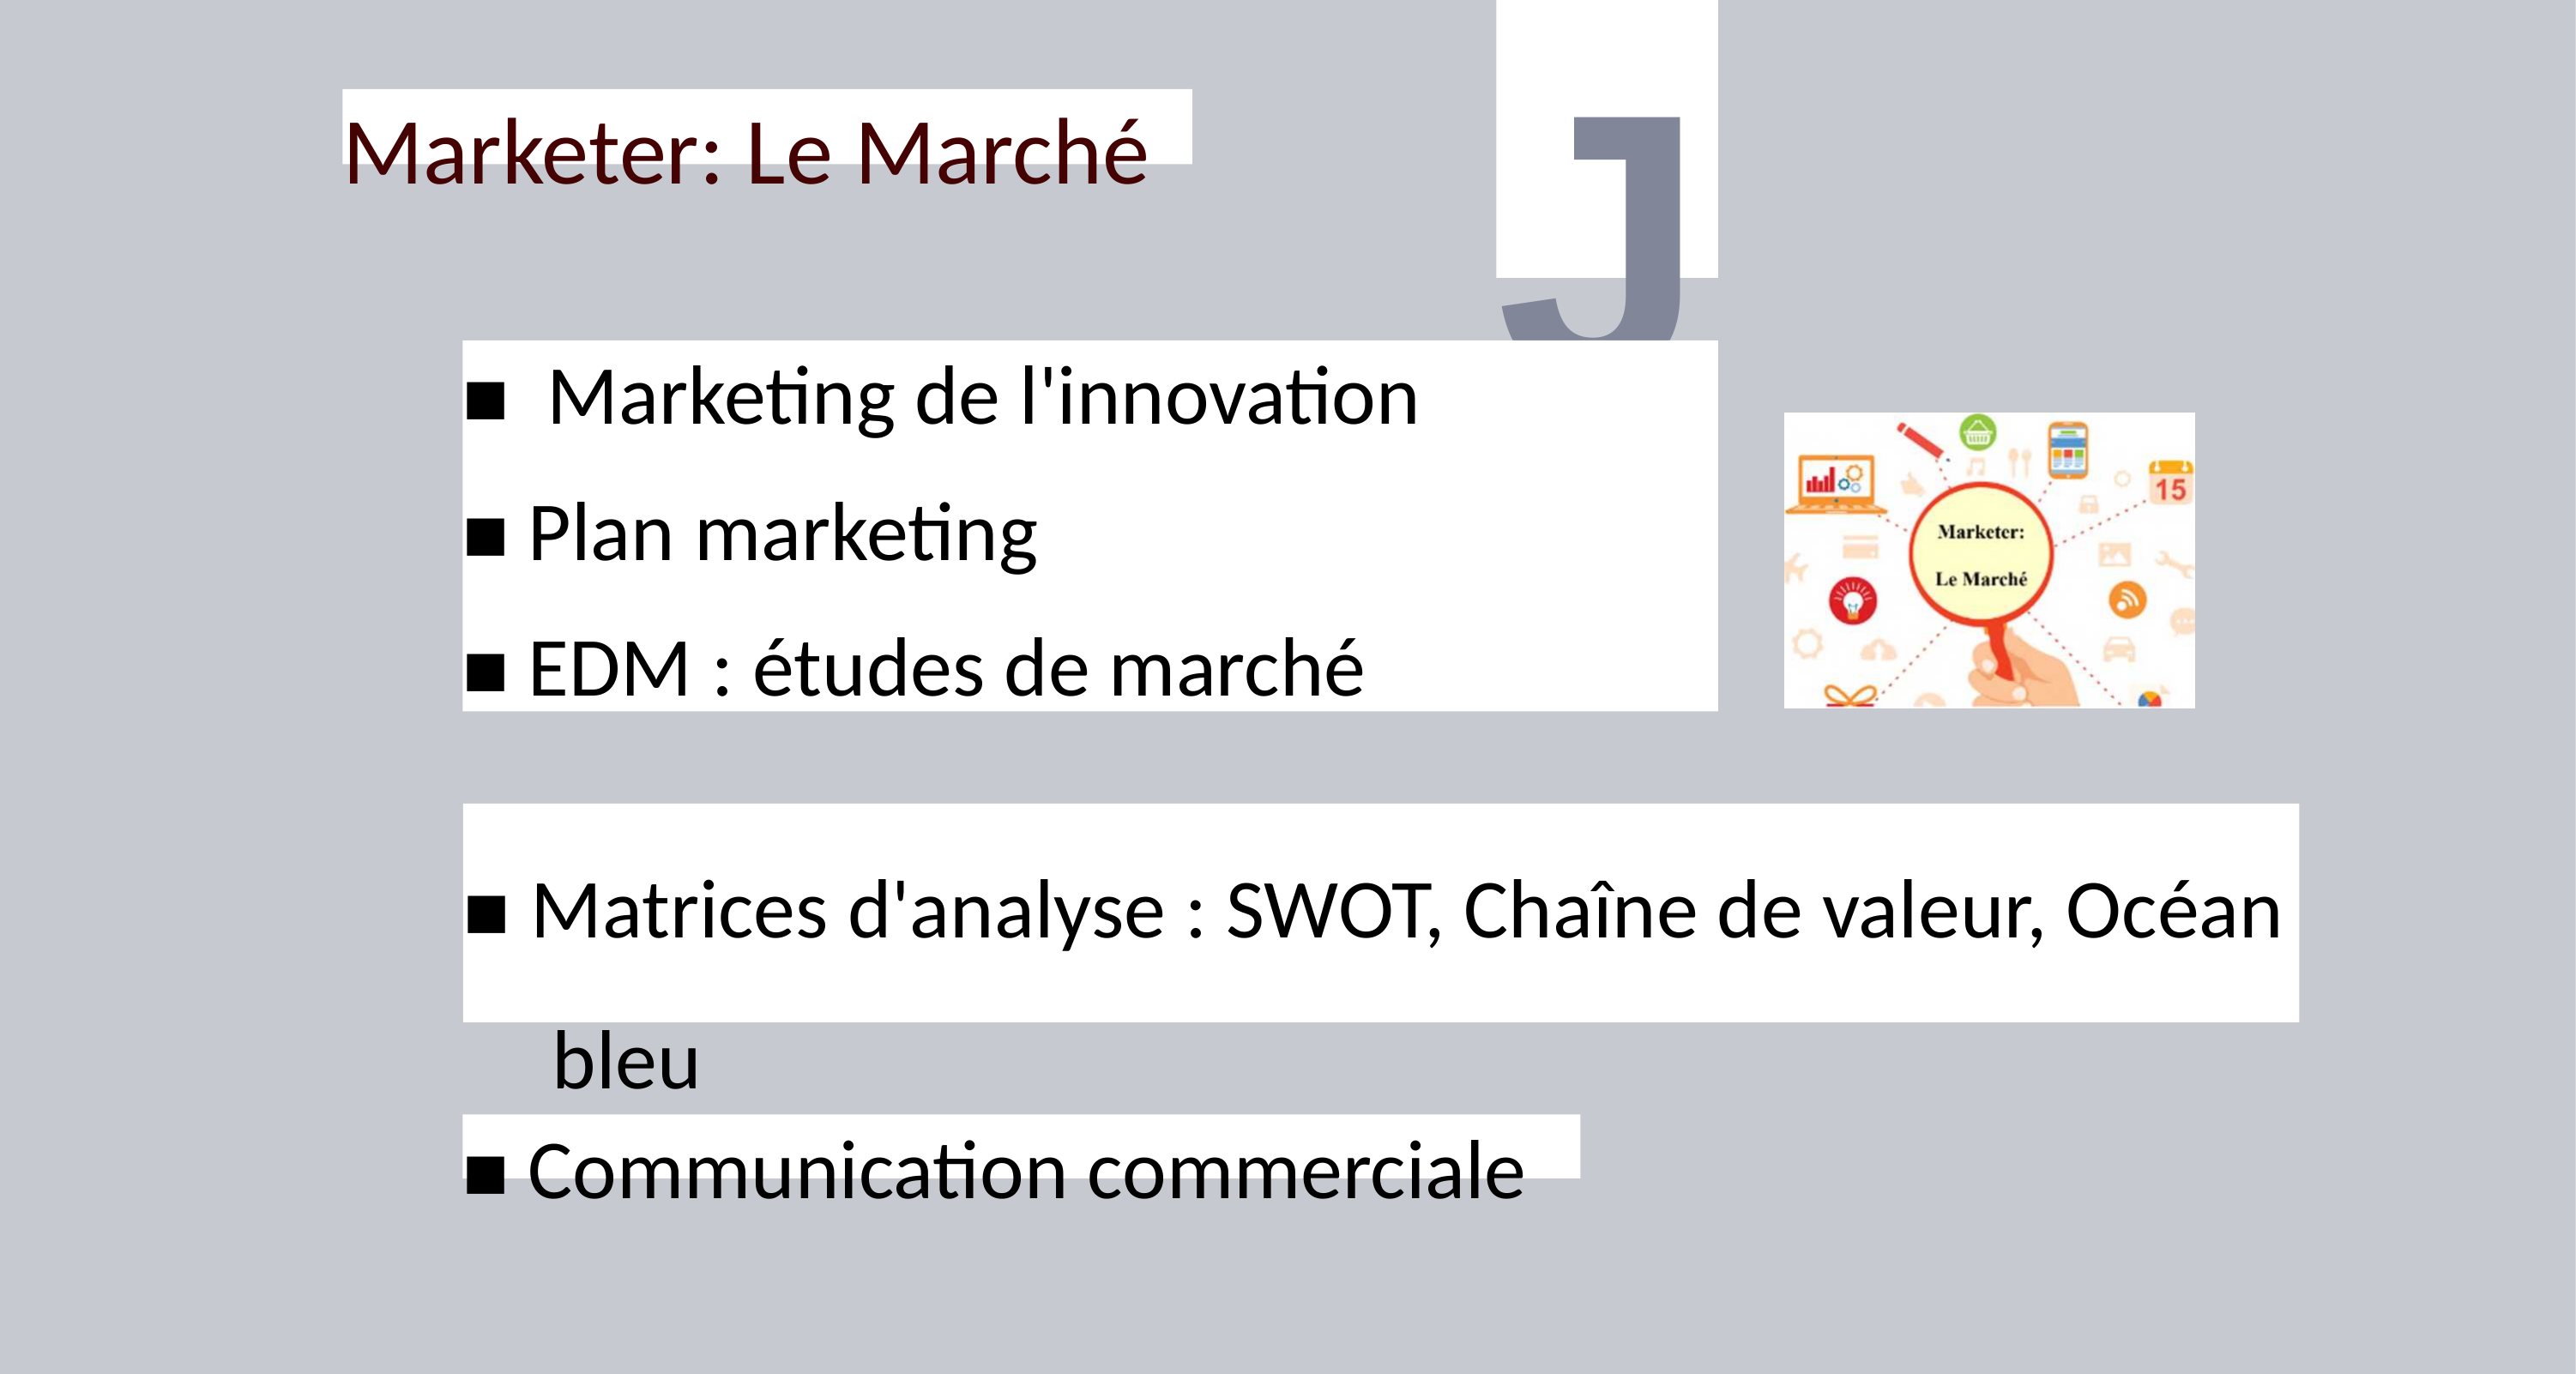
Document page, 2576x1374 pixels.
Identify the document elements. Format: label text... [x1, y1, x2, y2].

text_box ■ Matrices d'analyse : SWOT, Chaîne de valeur, Océan bleu [462, 803, 2300, 1022]
text_box J [1496, 0, 1718, 278]
text_box Marketer: Le Marché [342, 88, 1192, 165]
text_box ■ Communication commerciale [462, 1114, 1581, 1178]
text_box ■ Marketing de l'innovation ■ Plan marketing ■ EDM : études de marché [462, 340, 1718, 712]
picture [1784, 413, 2196, 708]
